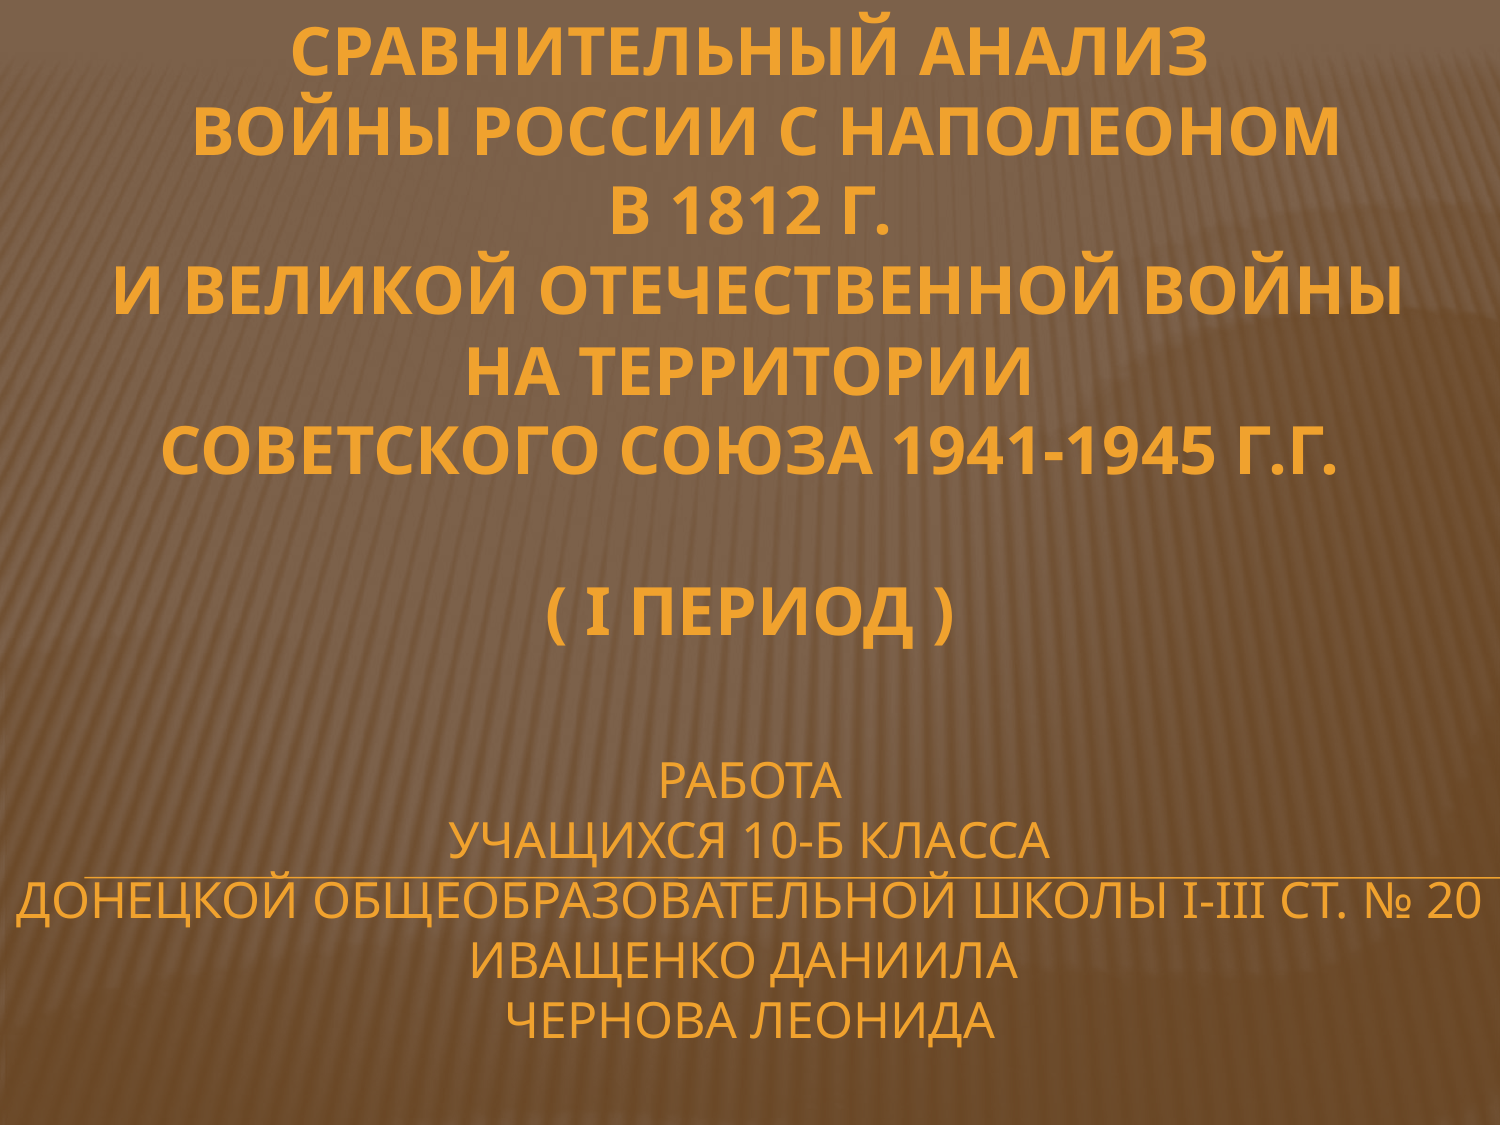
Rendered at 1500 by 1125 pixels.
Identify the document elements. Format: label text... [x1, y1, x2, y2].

text_box Сравнительный анализ войны России с наполеоном В 1812 г. и великой отечественной войны на территории Советского союза 1941-1945 г.г. ( I период ) Работа Учащихся 10-б класса Донецкой общеобразовательной школы I-III ст. № 20 Иващенко Даниила Чернова Леонида [1, 0, 1499, 1125]
